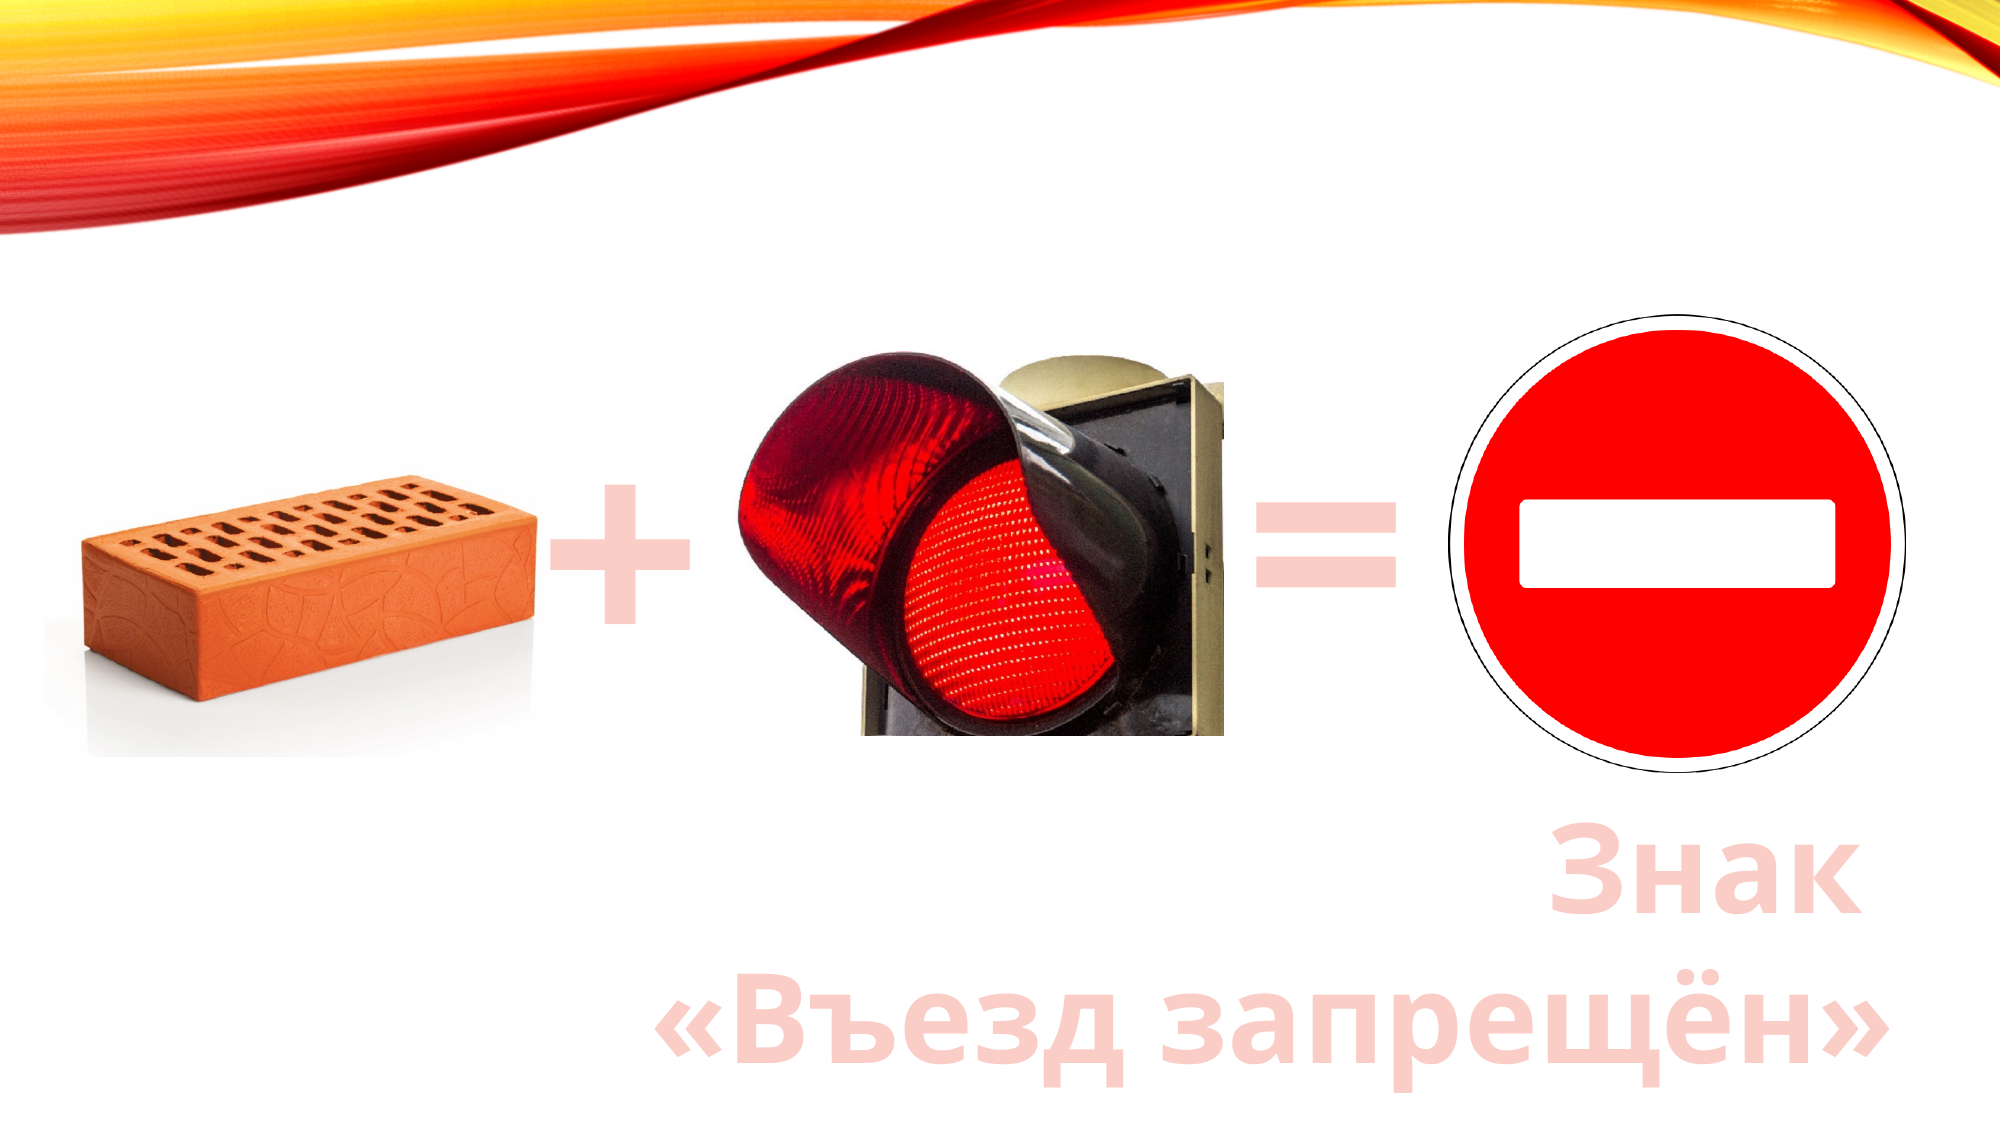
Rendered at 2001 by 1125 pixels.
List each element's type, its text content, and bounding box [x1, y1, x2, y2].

picture [43, 436, 588, 757]
picture [712, 350, 1225, 736]
text_box + [523, 361, 712, 722]
picture [1448, 314, 1906, 773]
picture [0, 0, 2000, 237]
text_box Знак «Въезд запрещён» [634, 780, 1911, 1096]
text_box = [1229, 351, 1425, 712]
